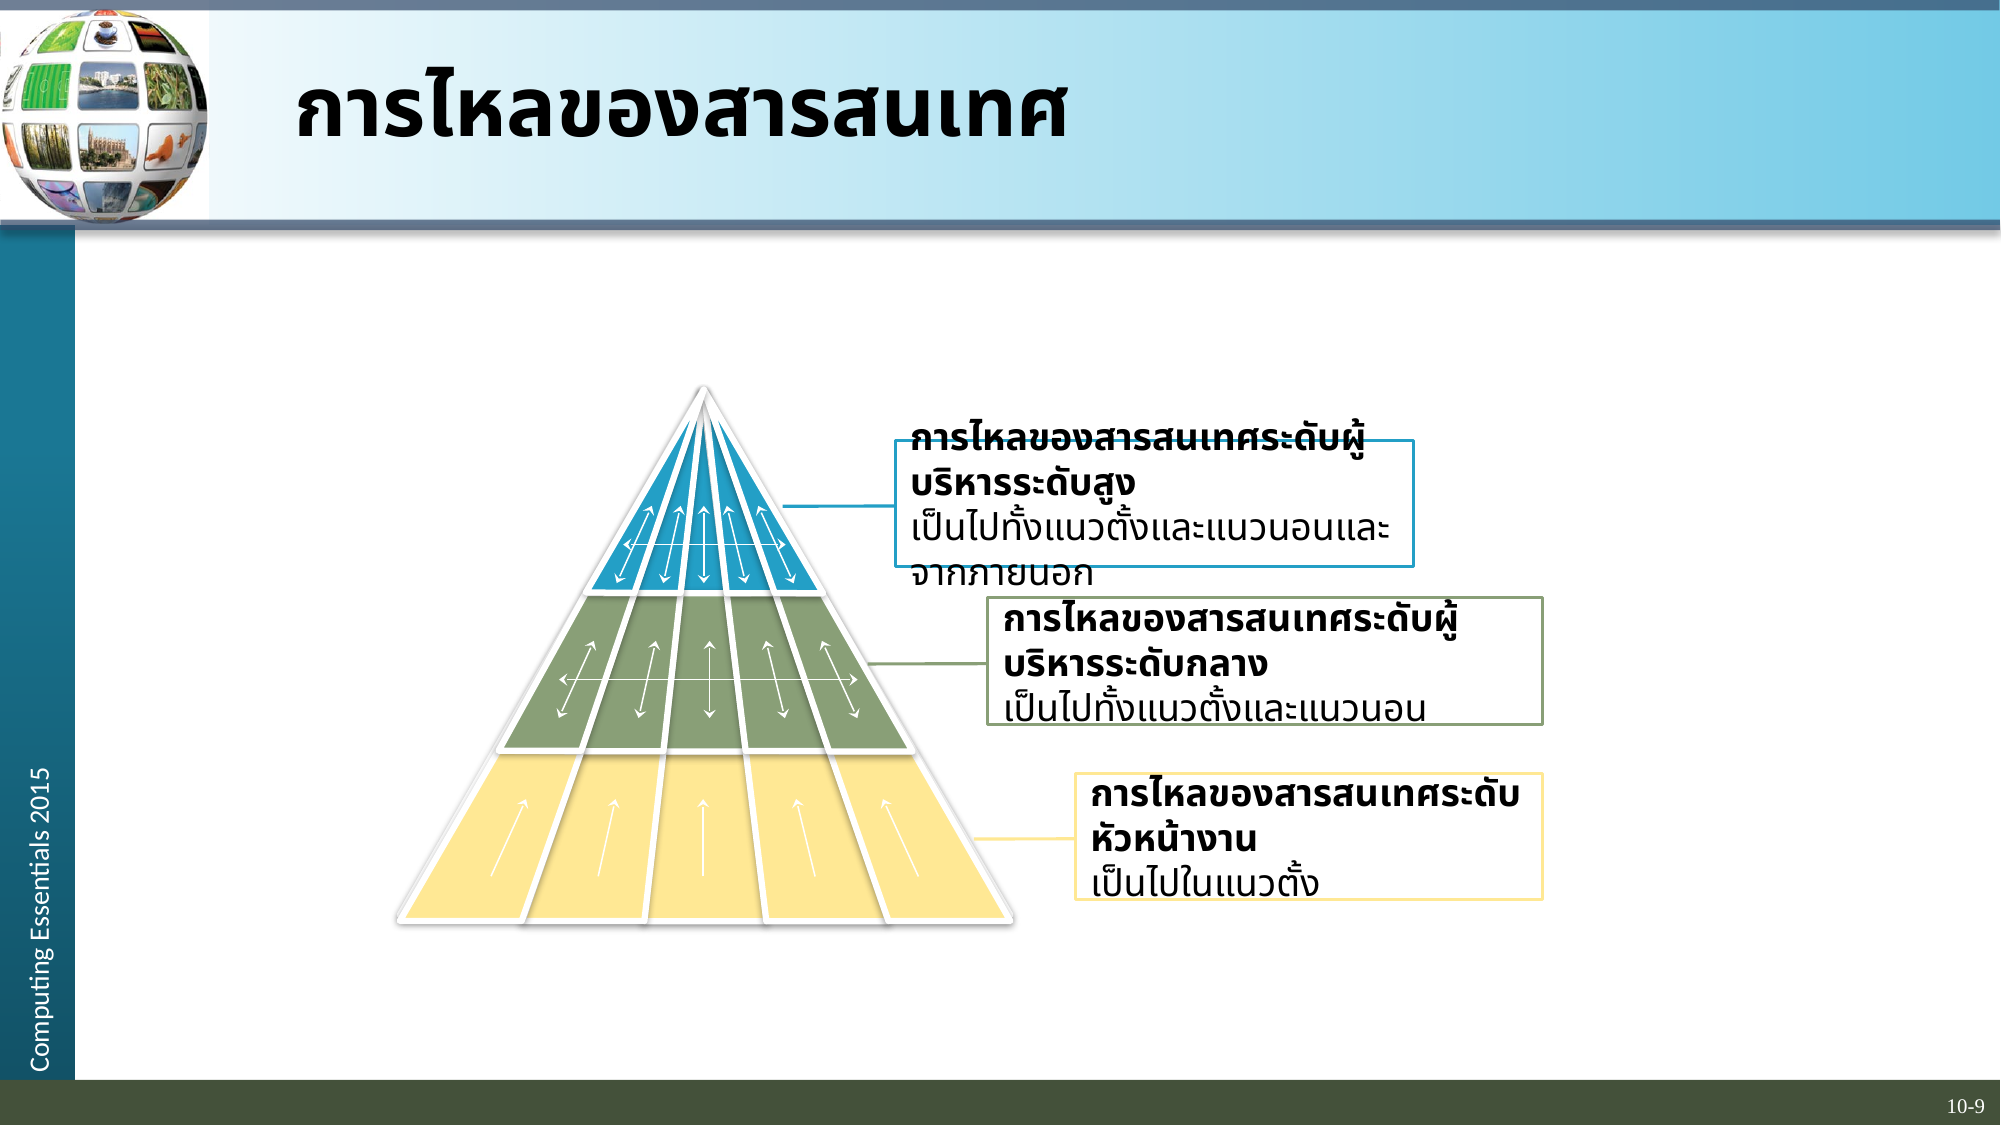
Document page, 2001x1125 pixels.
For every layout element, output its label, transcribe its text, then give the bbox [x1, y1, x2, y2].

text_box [360, 349, 1549, 988]
picture [0, 11, 210, 219]
title การไหลของสารสนเทศ [279, 24, 1631, 181]
